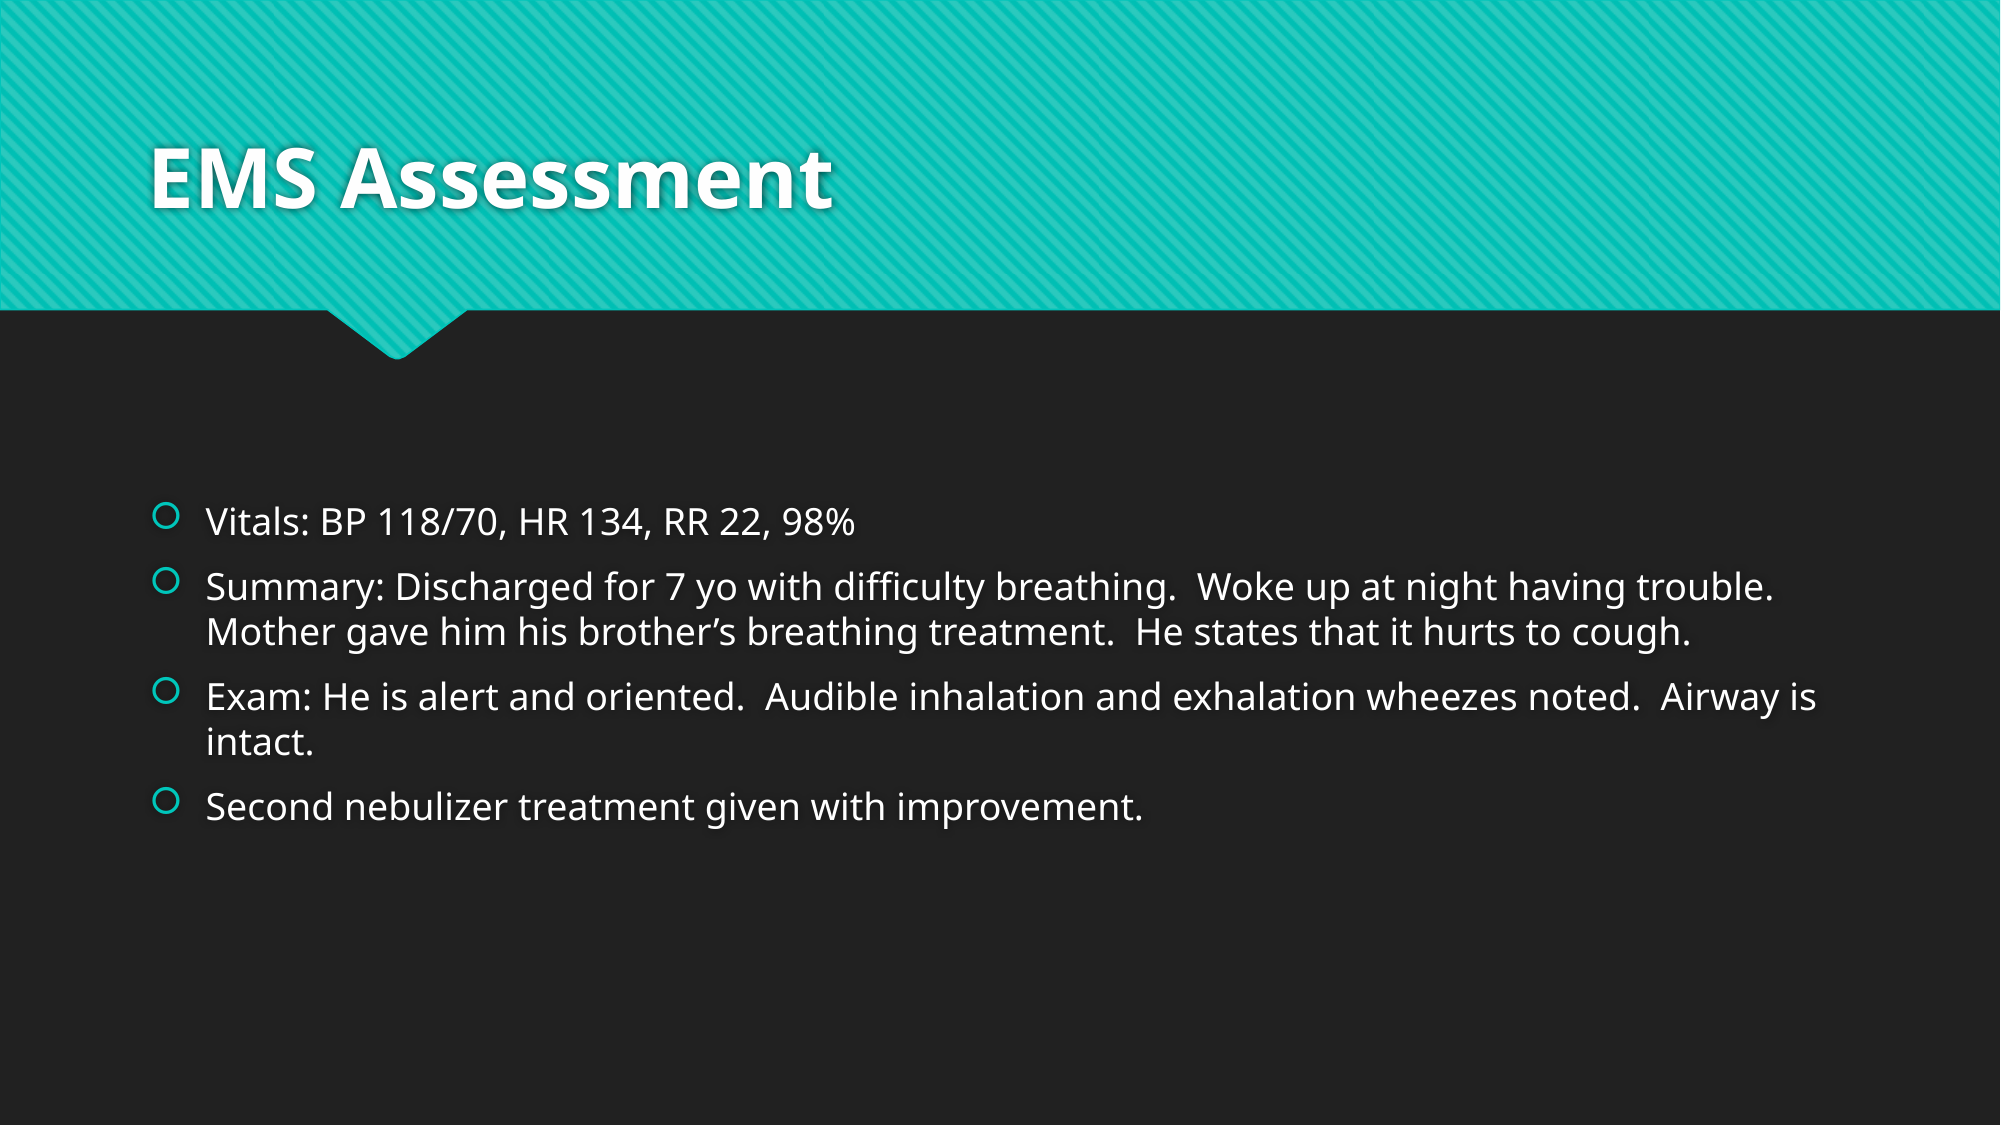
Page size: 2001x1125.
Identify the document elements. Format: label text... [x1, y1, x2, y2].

list Vitals: BP 118/70, HR 134, RR 22, 98% Summary: Discharged for 7 yo with difficulty breathing. Woke up at night having trouble. Mother gave him his brother’s breathing treatment. He states that it hurts to cough. Exam: He is alert and oriented. Audible inhalation and exhalation wheezes noted. Airway is intact. Second nebulizer treatment given with improvement. [134, 364, 1866, 962]
title EMS Assessment [132, 73, 1868, 233]
